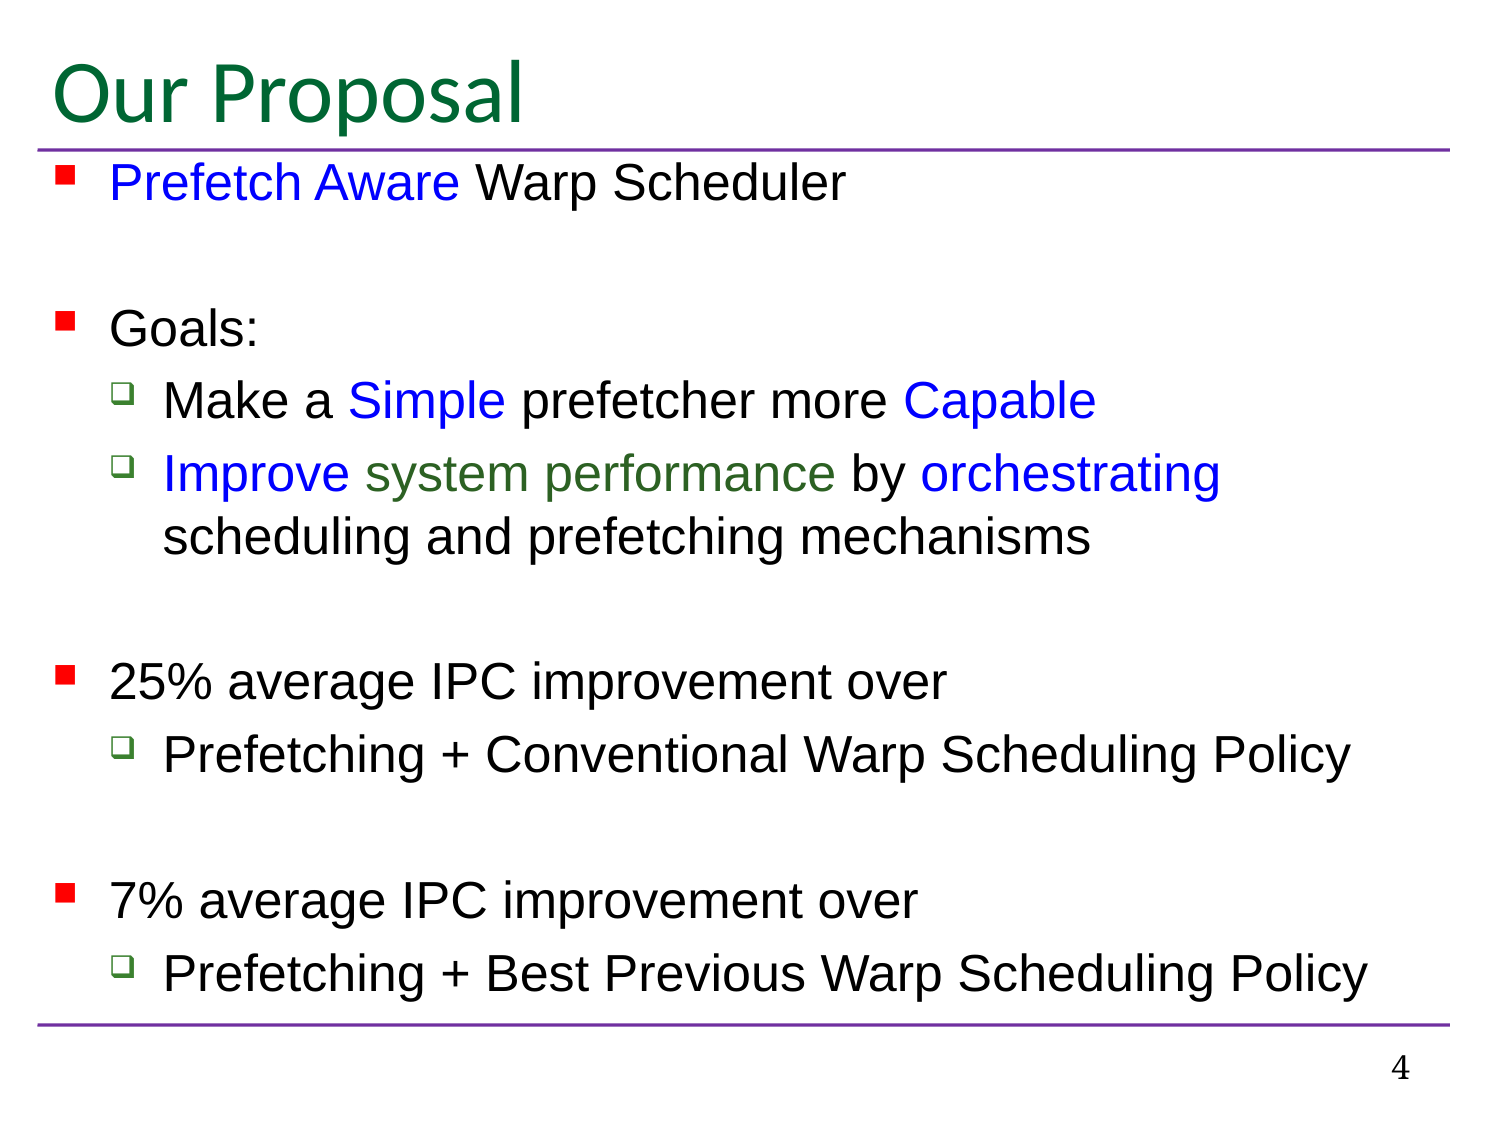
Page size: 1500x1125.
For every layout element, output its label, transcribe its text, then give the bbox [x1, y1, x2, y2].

slide_number 4 [1074, 1023, 1426, 1100]
title Our Proposal [37, 24, 1451, 140]
list Prefetch Aware Warp Scheduler Goals: Make a Simple prefetcher more Capable Improve system performance by orchestrating scheduling and prefetching mechanisms 25% average IPC improvement over Prefetching + Conventional Warp Scheduling Policy 7% average IPC improvement over Prefetching + Best Previous Warp Scheduling Policy [37, 140, 1451, 1017]
